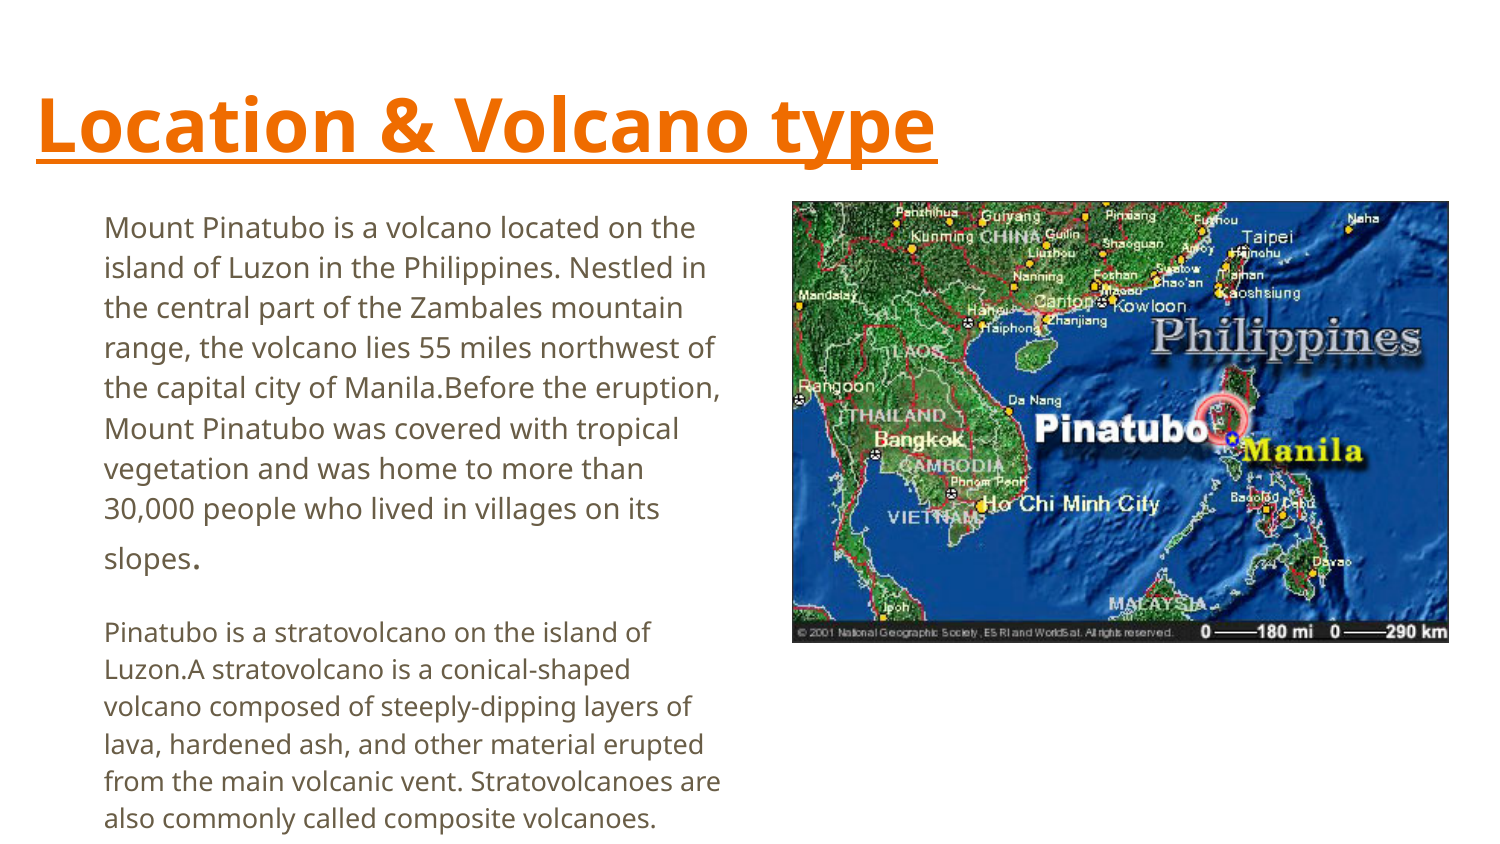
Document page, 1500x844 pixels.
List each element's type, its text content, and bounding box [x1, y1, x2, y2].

list Mount Pinatubo is a volcano located on the island of Luzon in the Philippines. Nestled in the central part of the Zambales mountain range, the volcano lies 55 miles northwest of the capital city of Manila.Before the eruption, Mount Pinatubo was covered with tropical vegetation and was home to more than 30,000 people who lived in villages on its slopes. Pinatubo is a stratovolcano on the island of Luzon.A stratovolcano is a conical-shaped volcano composed of steeply-dipping layers of lava, hardened ash, and other material erupted from the main volcanic vent. Stratovolcanoes are also commonly called composite volcanoes. [88, 189, 745, 750]
title Location & Volcano type [20, 62, 1419, 157]
picture [792, 201, 1450, 643]
